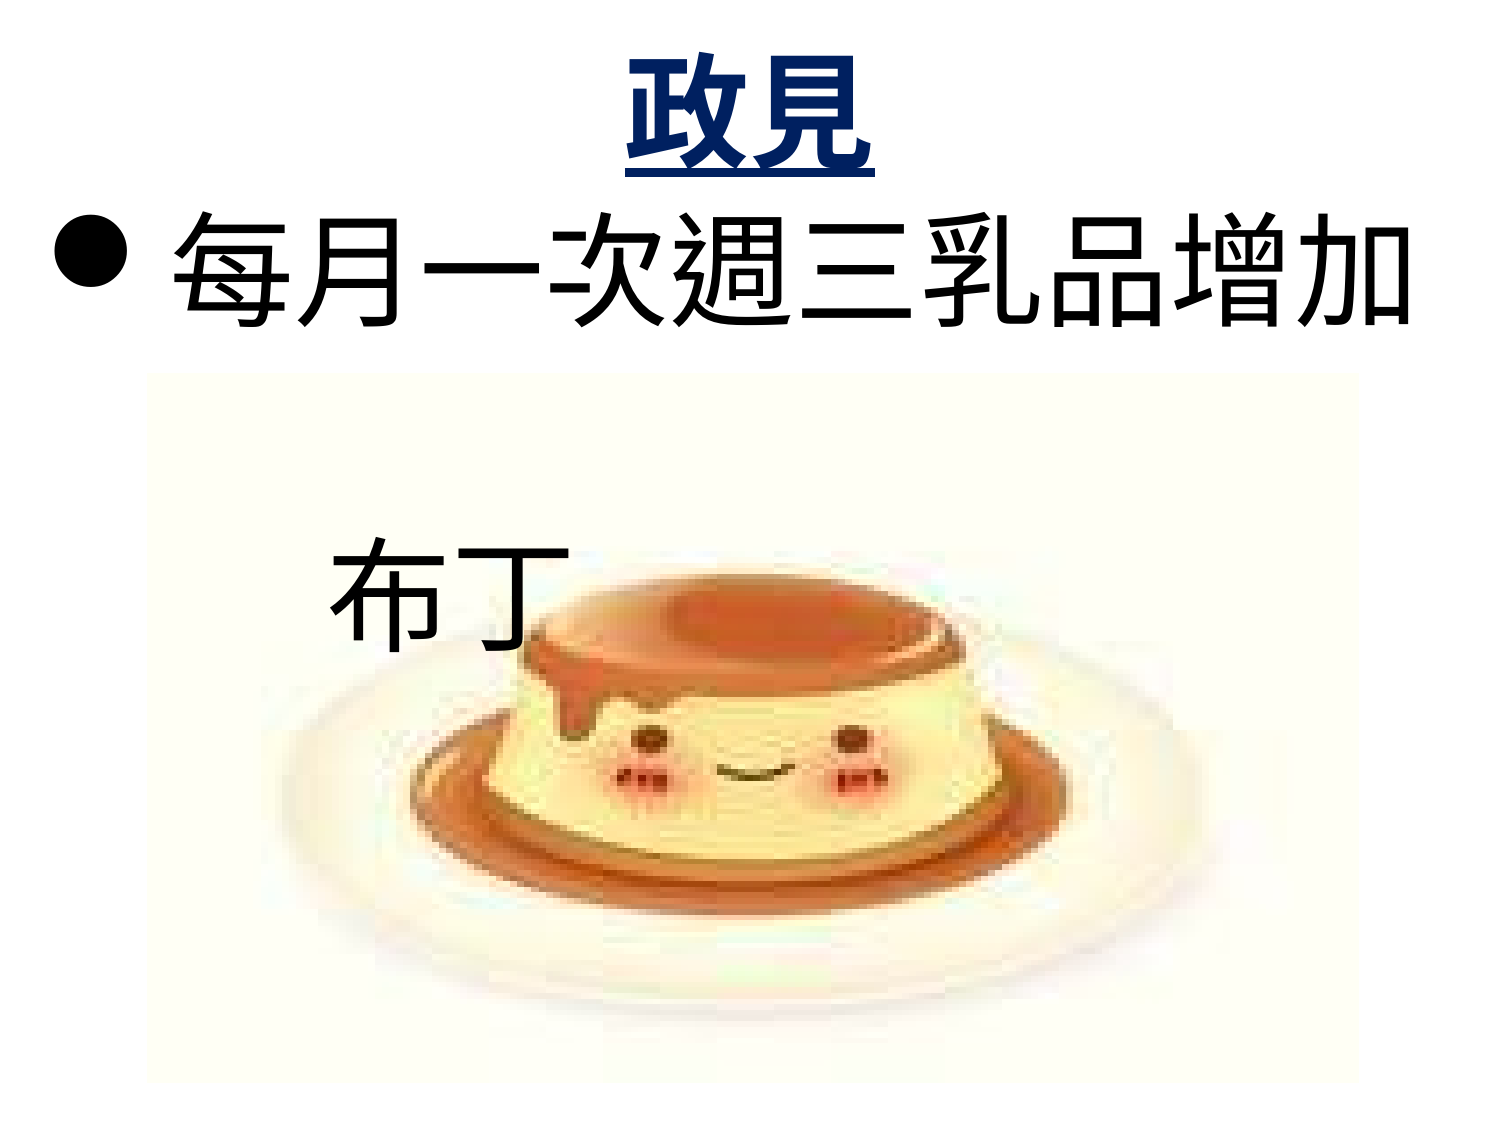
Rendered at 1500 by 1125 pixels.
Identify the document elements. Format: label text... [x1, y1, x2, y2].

picture [147, 373, 1360, 1083]
list 每月一次週三乳品增加 布丁 [29, 184, 1459, 421]
title 政見 [75, 45, 1425, 173]
